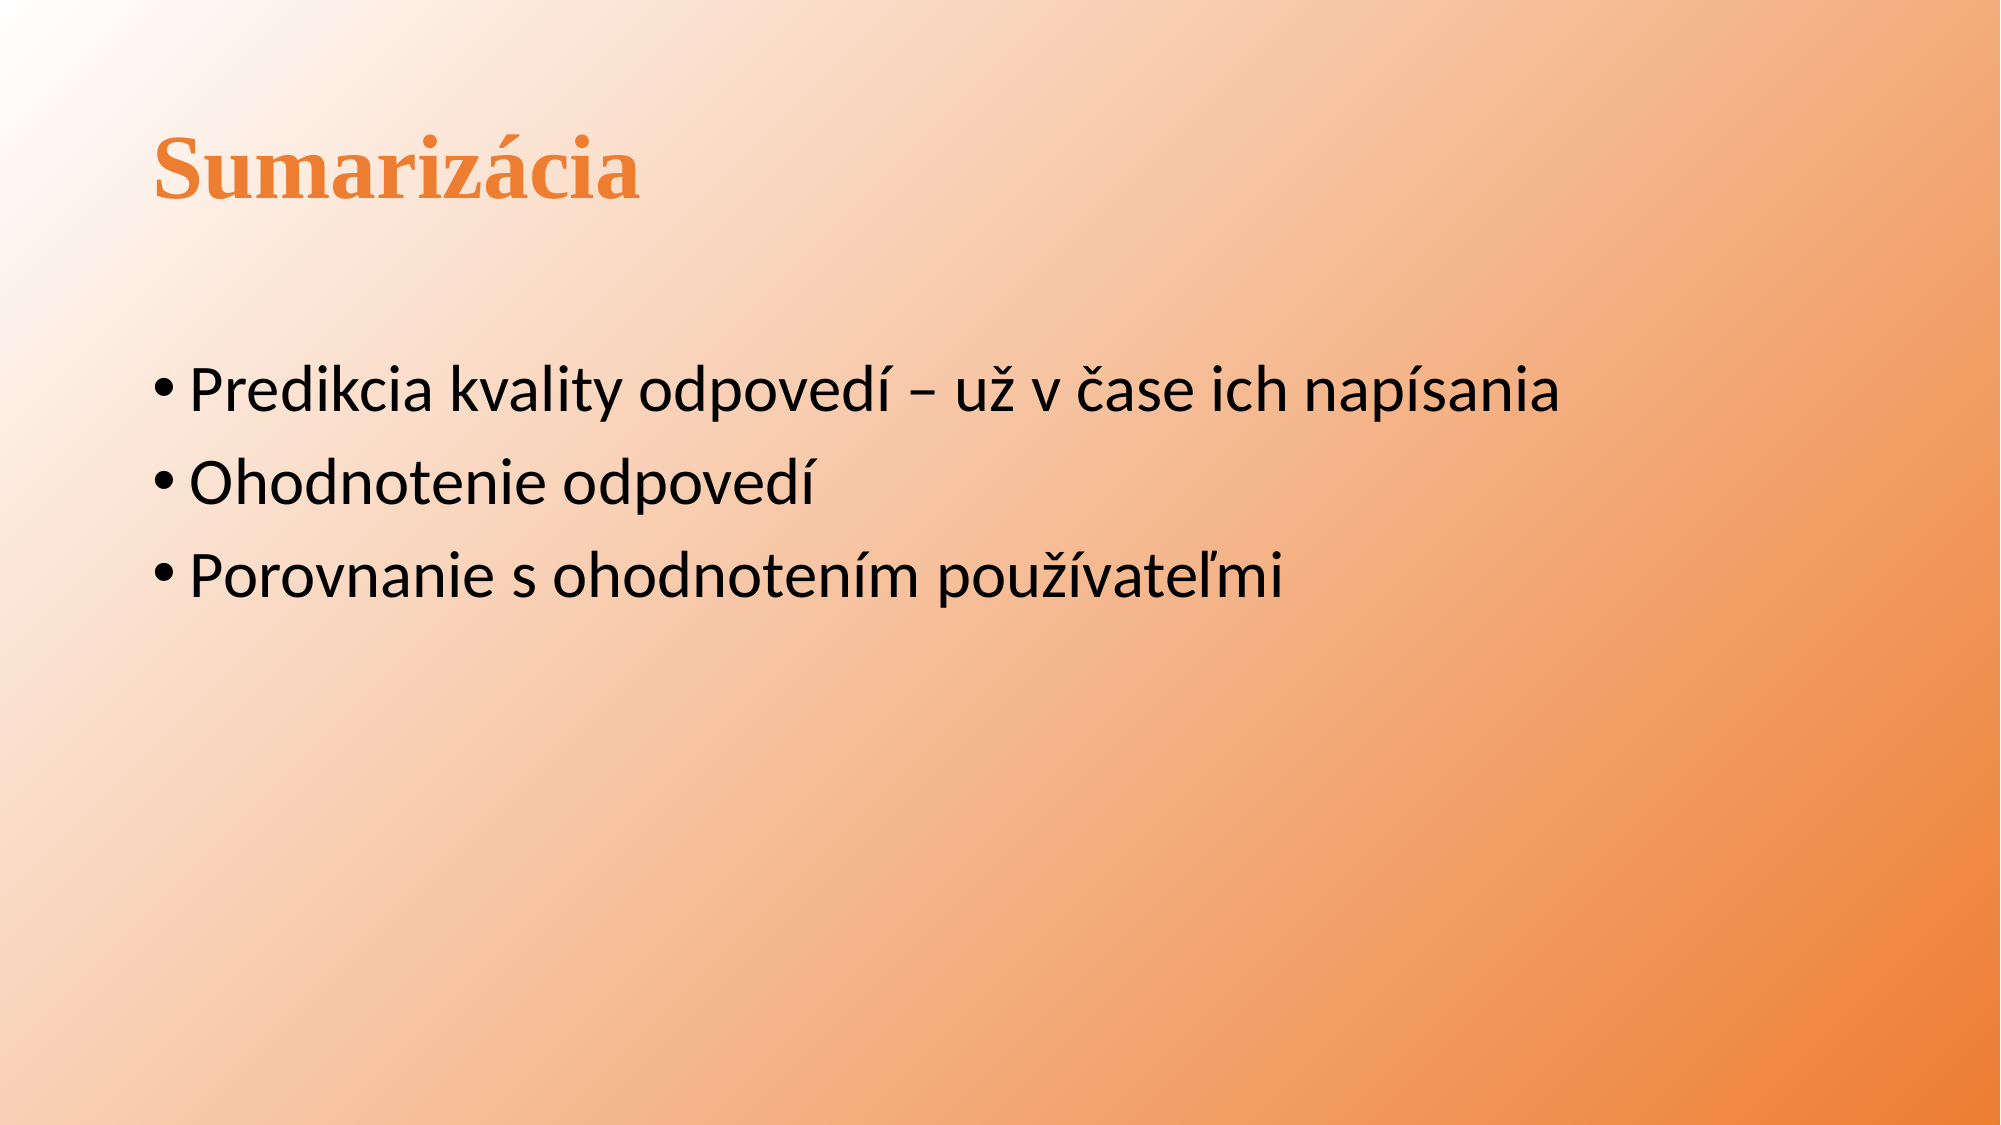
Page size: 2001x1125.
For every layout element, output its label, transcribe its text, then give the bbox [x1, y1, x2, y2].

title Sumarizácia [137, 59, 1863, 278]
list Predikcia kvality odpovedí – už v čase ich napísania Ohodnotenie odpovedí Porovnanie s ohodnotením používateľmi [137, 346, 1863, 1014]
